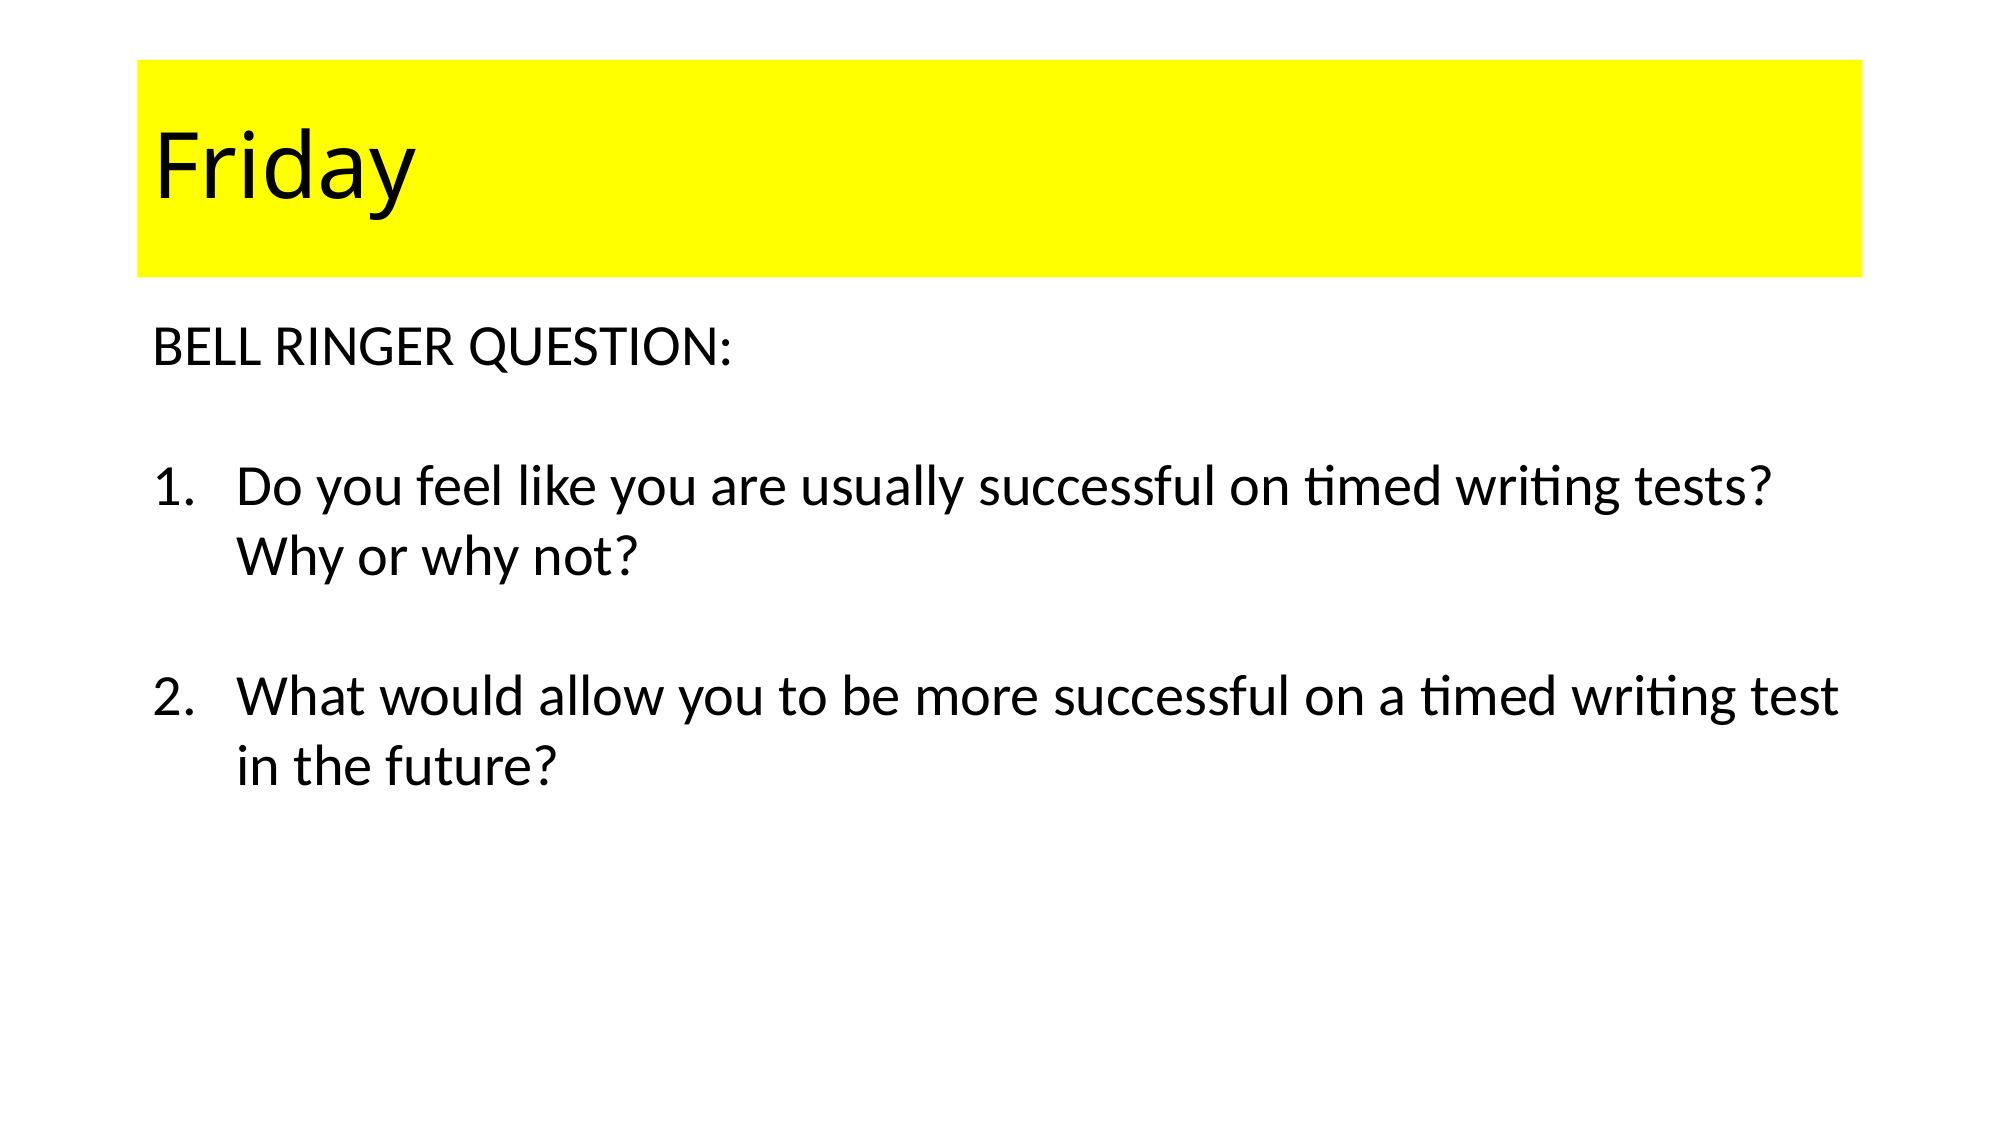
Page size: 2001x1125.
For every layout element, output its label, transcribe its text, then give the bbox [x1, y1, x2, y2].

title Friday [137, 59, 1863, 278]
list BELL RINGER QUESTION: Do you feel like you are usually successful on timed writing tests? Why or why not? What would allow you to be more successful on a timed writing test in the future? [137, 299, 1863, 1014]
